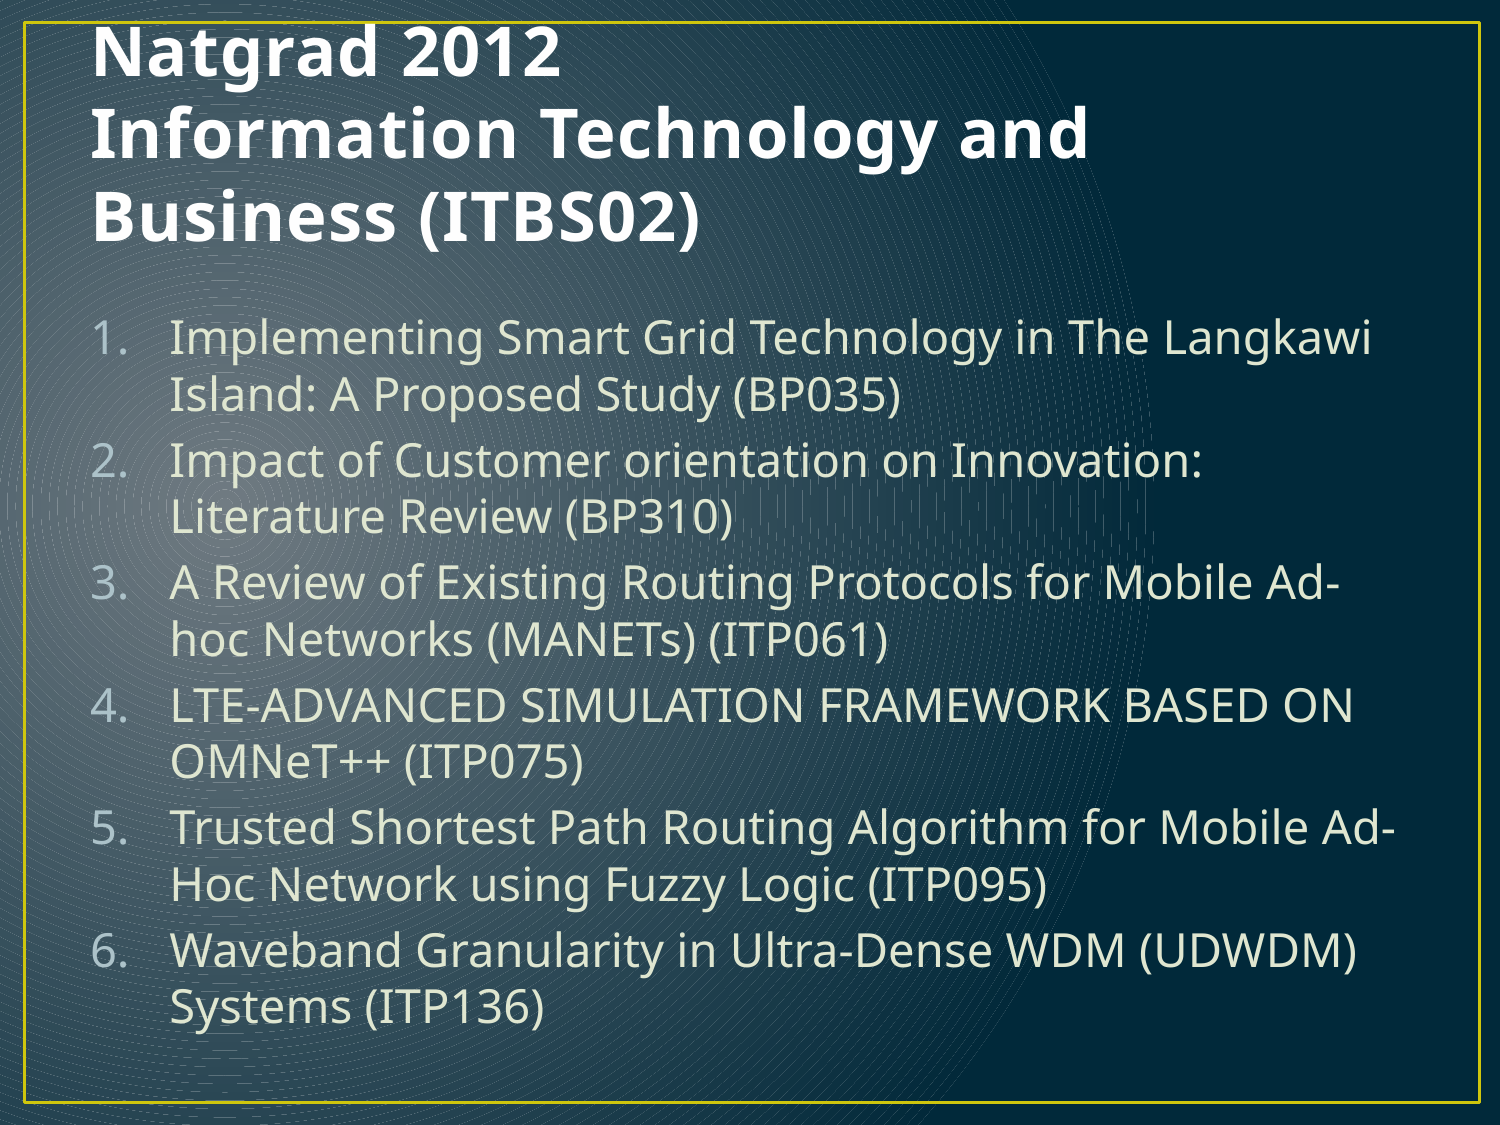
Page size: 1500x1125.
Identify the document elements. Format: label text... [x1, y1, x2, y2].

list Implementing Smart Grid Technology in The Langkawi Island: A Proposed Study (BP035) Impact of Customer orientation on Innovation: Literature Review (BP310) A Review of Existing Routing Protocols for Mobile Ad-hoc Networks (MANETs) (ITP061) LTE-ADVANCED SIMULATION FRAMEWORK BASED ON OMNeT++ (ITP075) Trusted Shortest Path Routing Algorithm for Mobile Ad-Hoc Network using Fuzzy Logic (ITP095) Waveband Granularity in Ultra-Dense WDM (UDWDM) Systems (ITP136) [75, 299, 1425, 1043]
title Natgrad 2012 Information Technology and Business (ITBS02) [75, 75, 1425, 263]
